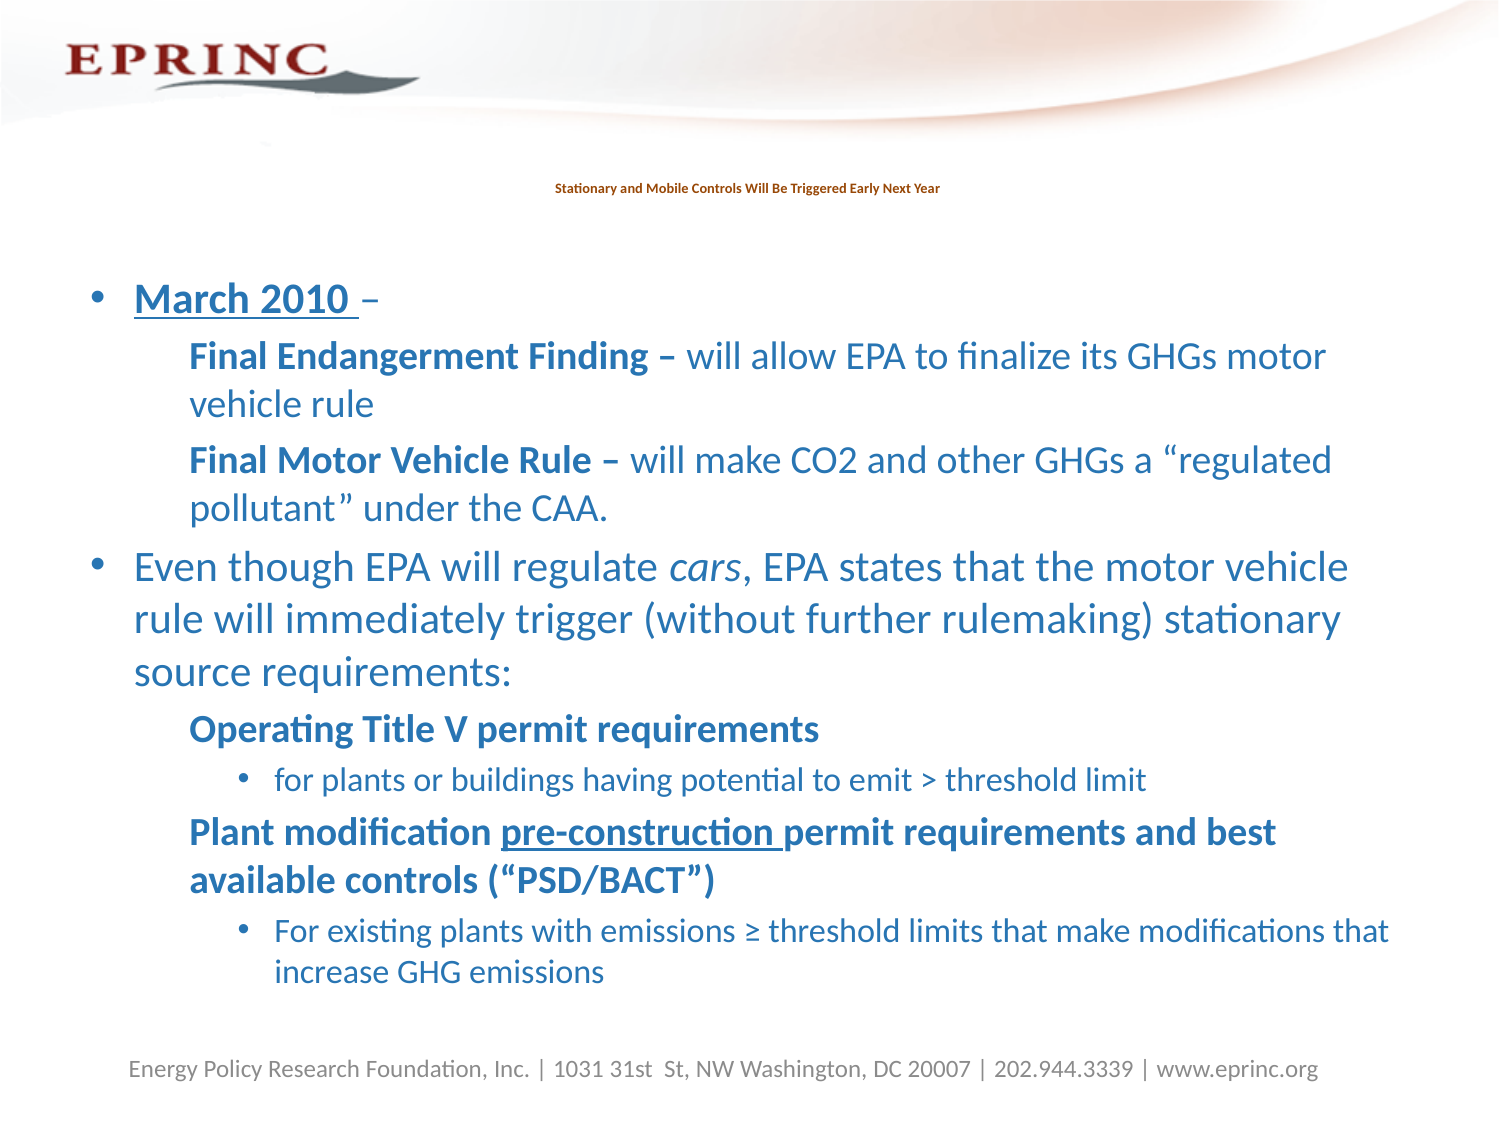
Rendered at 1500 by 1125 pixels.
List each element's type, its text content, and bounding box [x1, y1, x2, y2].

title Stationary and Mobile Controls Will Be Triggered Early Next Year [75, 159, 1425, 238]
picture [0, 0, 1500, 151]
list March 2010 – Final Endangerment Finding – will allow EPA to finalize its GHGs motor vehicle rule Final Motor Vehicle Rule – will make CO2 and other GHGs a “regulated pollutant” under the CAA. Even though EPA will regulate cars, EPA states that the motor vehicle rule will immediately trigger (without further rulemaking) stationary source requirements: Operating Title V permit requirements for plants or buildings having potential to emit > threshold limit Plant modification pre-construction permit requirements and best available controls (“PSD/BACT”) For existing plants with emissions ≥ threshold limits that make modifications that increase GHG emissions [75, 262, 1425, 1005]
footer Energy Policy Research Foundation, Inc. | 1031 31st St, NW Washington, DC 20007 | 202.944.3339 | www.eprinc.org [50, 1037, 1400, 1098]
